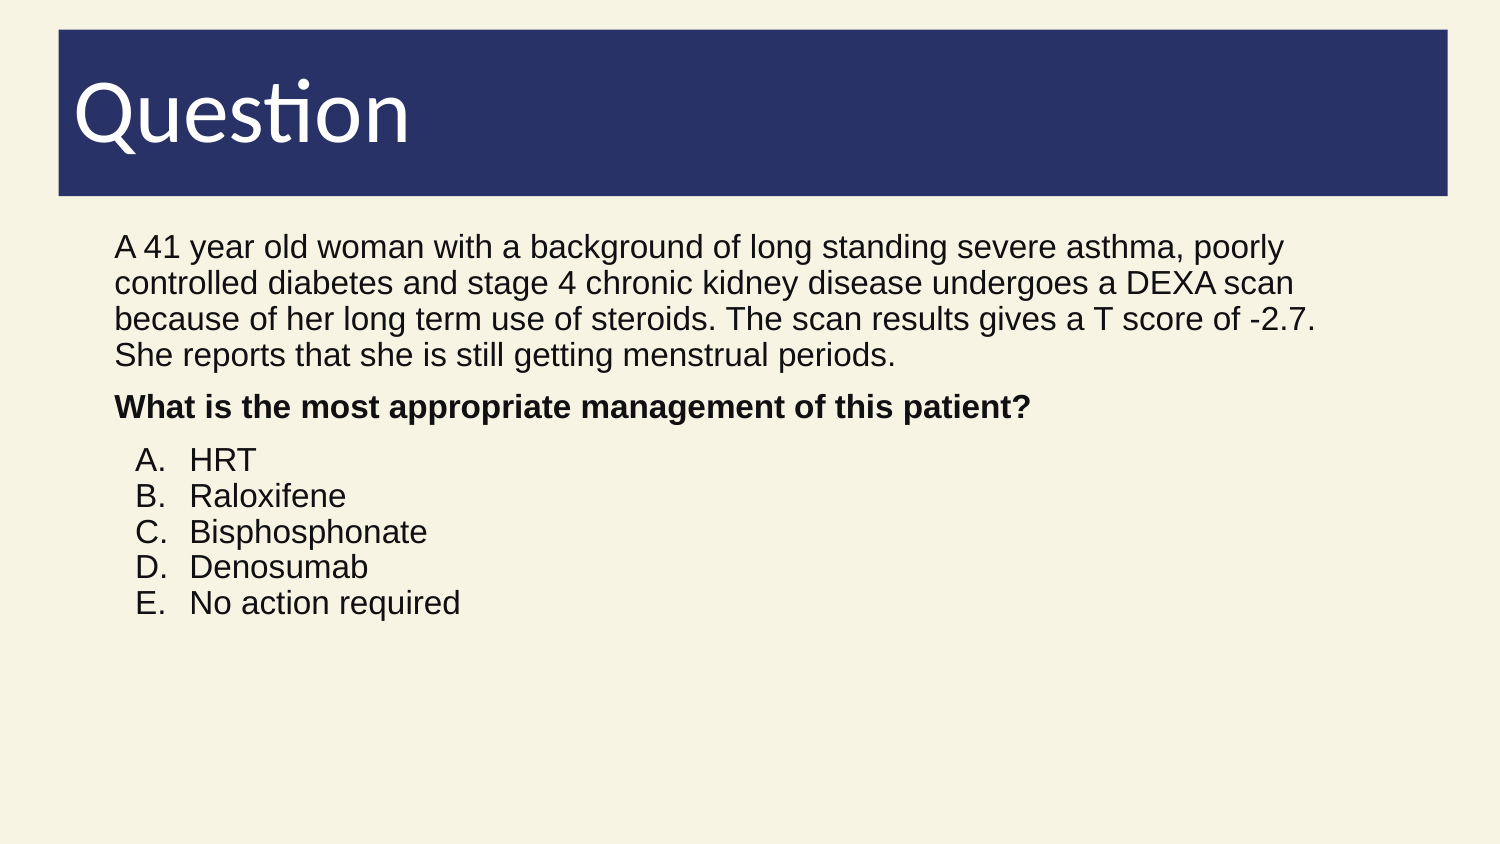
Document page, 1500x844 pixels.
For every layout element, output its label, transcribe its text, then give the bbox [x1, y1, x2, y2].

text_box Question [58, 29, 1448, 197]
list A 41 year old woman with a background of long standing severe asthma, poorly controlled diabetes and stage 4 chronic kidney disease undergoes a DEXA scan because of her long term use of steroids. The scan results gives a T score of -2.7. She reports that she is still getting menstrual periods. What is the most appropriate management of this patient? HRT Raloxifene Bisphosphonate Denosumab No action required [103, 224, 1397, 760]
